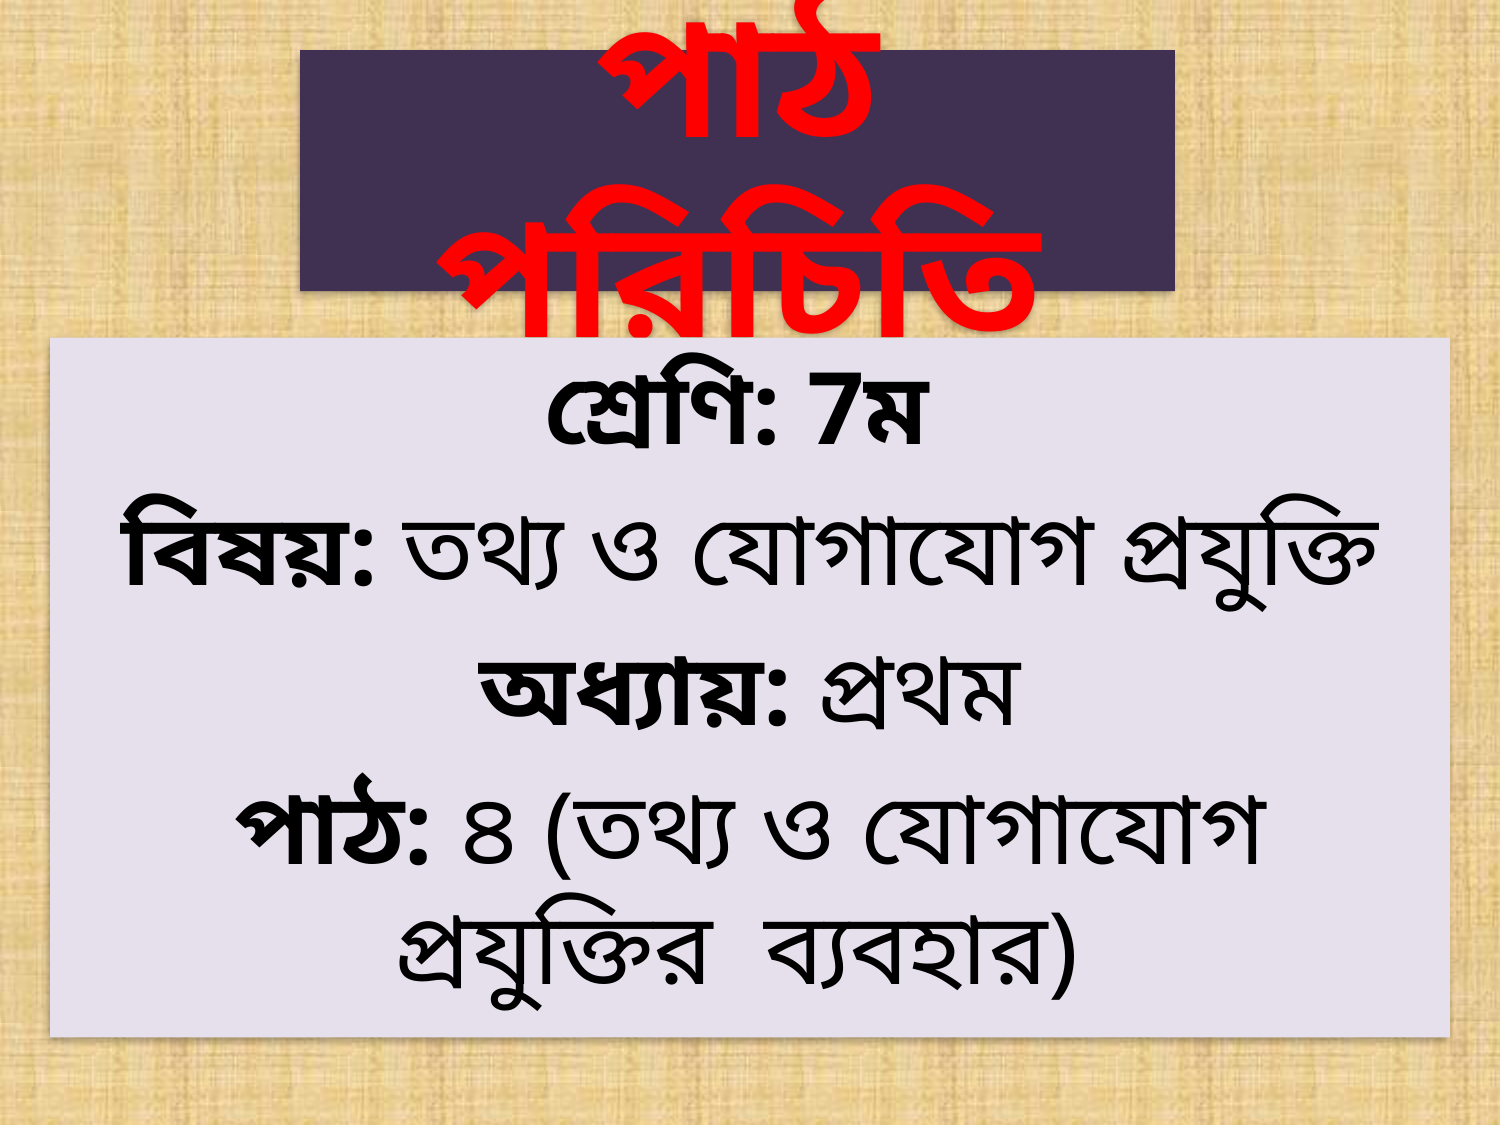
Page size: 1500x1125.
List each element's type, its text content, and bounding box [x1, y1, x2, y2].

title পাঠ পরিচিতি [300, 50, 1175, 292]
picture [0, 0, 1500, 1125]
subtitle শ্রেণি: 7ম বিষয়: তথ্য ও যোগাযোগ প্রযুক্তি অধ্যায়: প্রথম পাঠ: ৪ (তথ্য ও যোগাযোগ প্রযুক্তির ব্যবহার) [50, 337, 1450, 1038]
